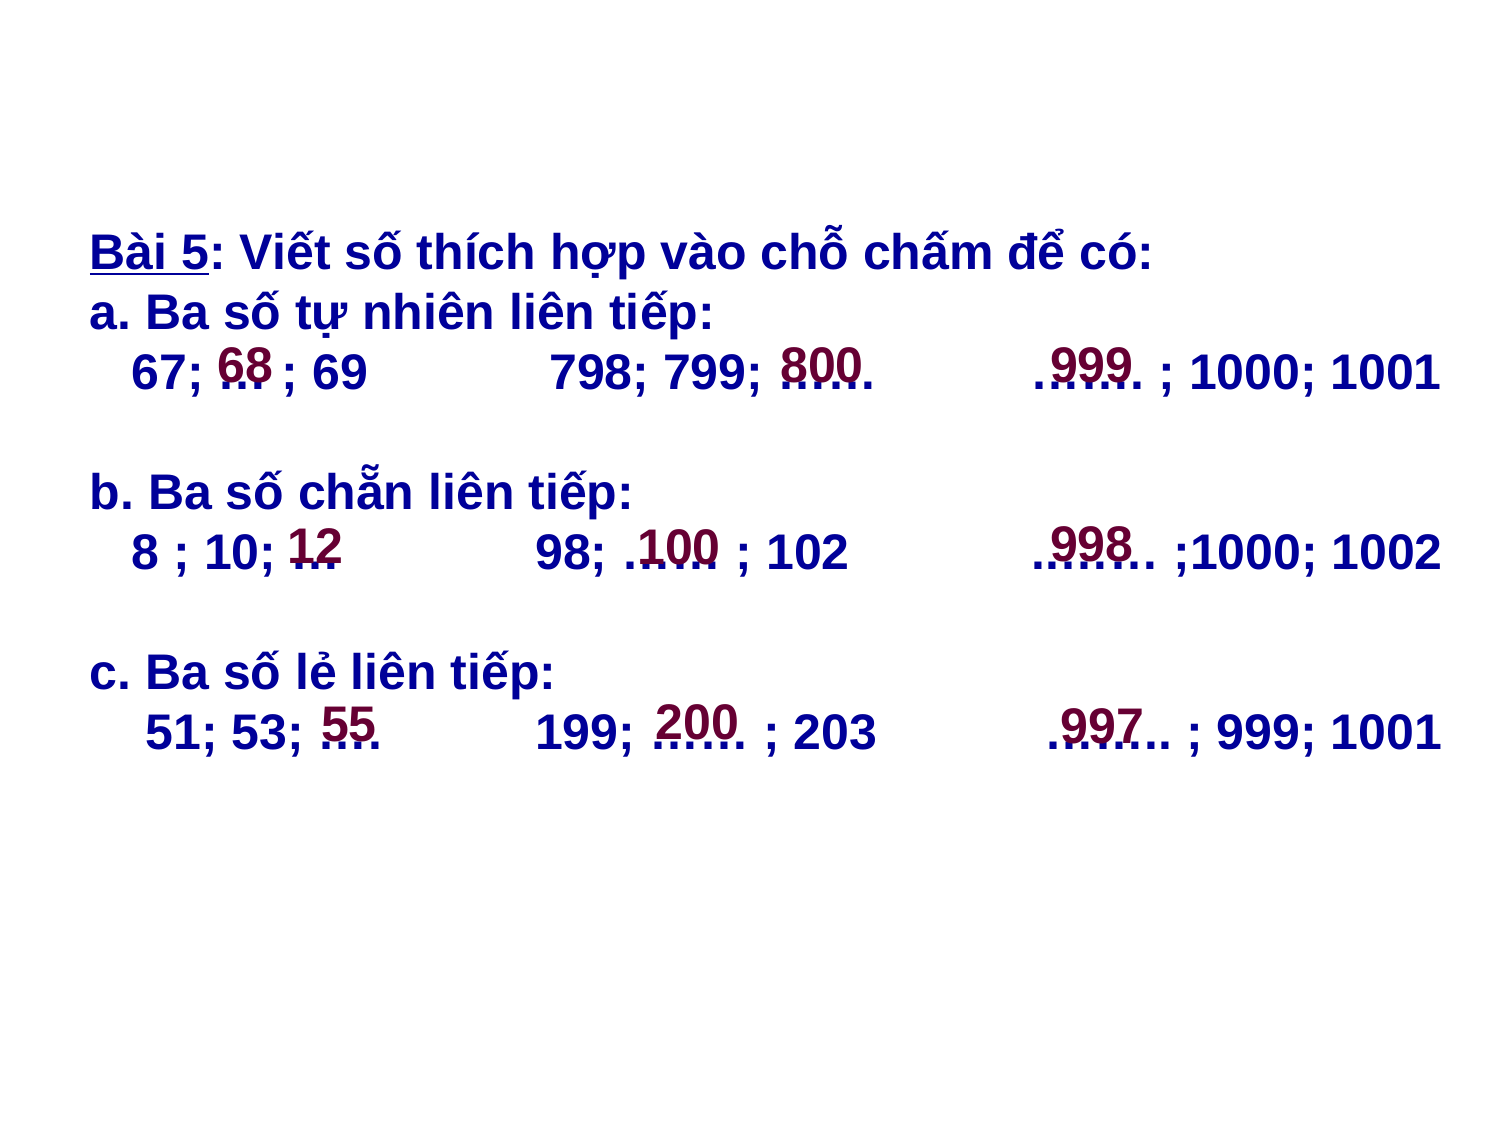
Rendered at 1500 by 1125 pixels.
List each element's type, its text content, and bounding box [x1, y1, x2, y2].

text_box 200 [655, 681, 740, 757]
text_box 999 [1050, 324, 1134, 400]
text_box 12 [287, 505, 344, 581]
text_box 100 [637, 506, 721, 582]
text_box 997 [1060, 685, 1145, 761]
text_box 55 [321, 683, 378, 759]
text_box 68 [217, 324, 274, 400]
text_box 800 [780, 324, 864, 400]
text_box 998 [1050, 503, 1134, 579]
text_box Bài 5: Viết số thích hợp vào chỗ chấm để có: a. Ba số tự nhiên liên tiếp: 67; … ; 69 798; 799; …… ……. ; 1000; 1001 b. Ba số chẵn liên tiếp: 8 ; 10; … 98; …… ; 102 ..…… ;1000; 1002 c. Ba số lẻ liên tiếp: 51; 53; …. 199; …… ; 203 …….. ; 999; 1001 [74, 212, 1500, 768]
